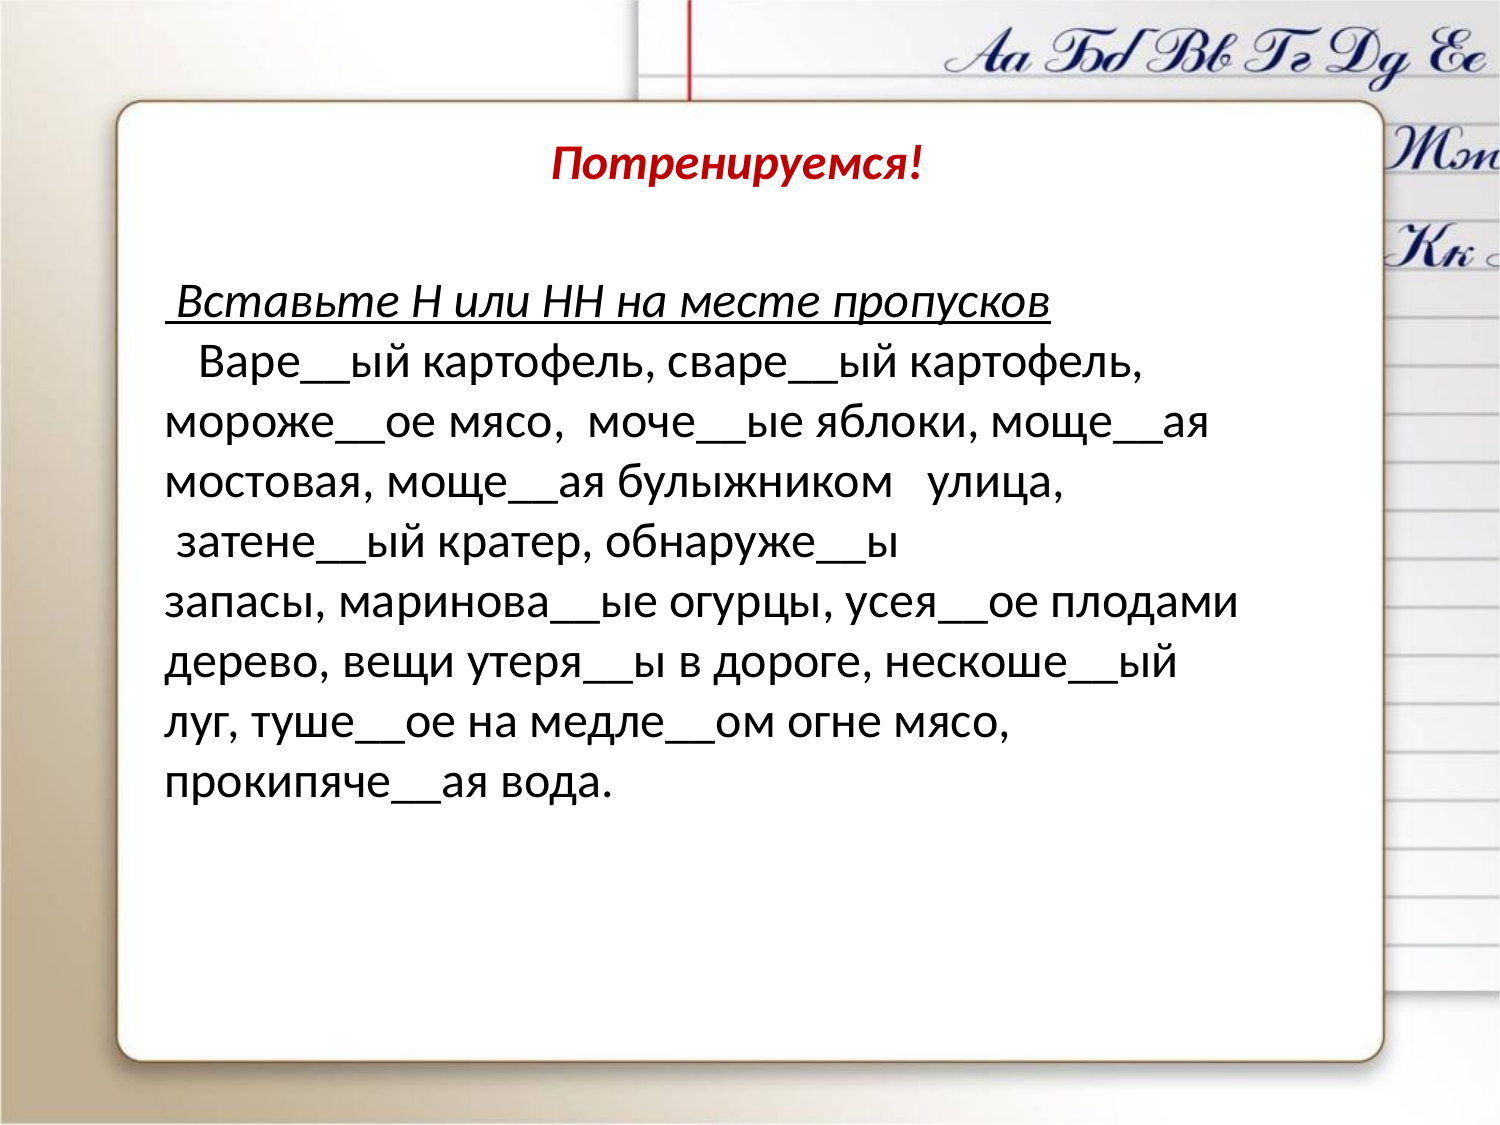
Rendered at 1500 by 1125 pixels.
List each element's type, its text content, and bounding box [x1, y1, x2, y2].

text_box Вставьте Н или НН на месте пропусков Варе__ый картофель, сваре__ый картофель, мороже__ое мясо, моче__ые яблоки, моще__ая мостовая, моще__ая булыжником улица, затене__ый кратер, обнаруже__ы запасы, маринова__ые огурцы, усея__ое плодами дерево, вещи утеря__ы в дороге, нескоше__ый луг, туше__ое на медле__ом огне мясо, прокипяче__ая вода. [150, 260, 1318, 816]
picture [0, 0, 1500, 1125]
text_box Потренируемся! [515, 121, 959, 197]
